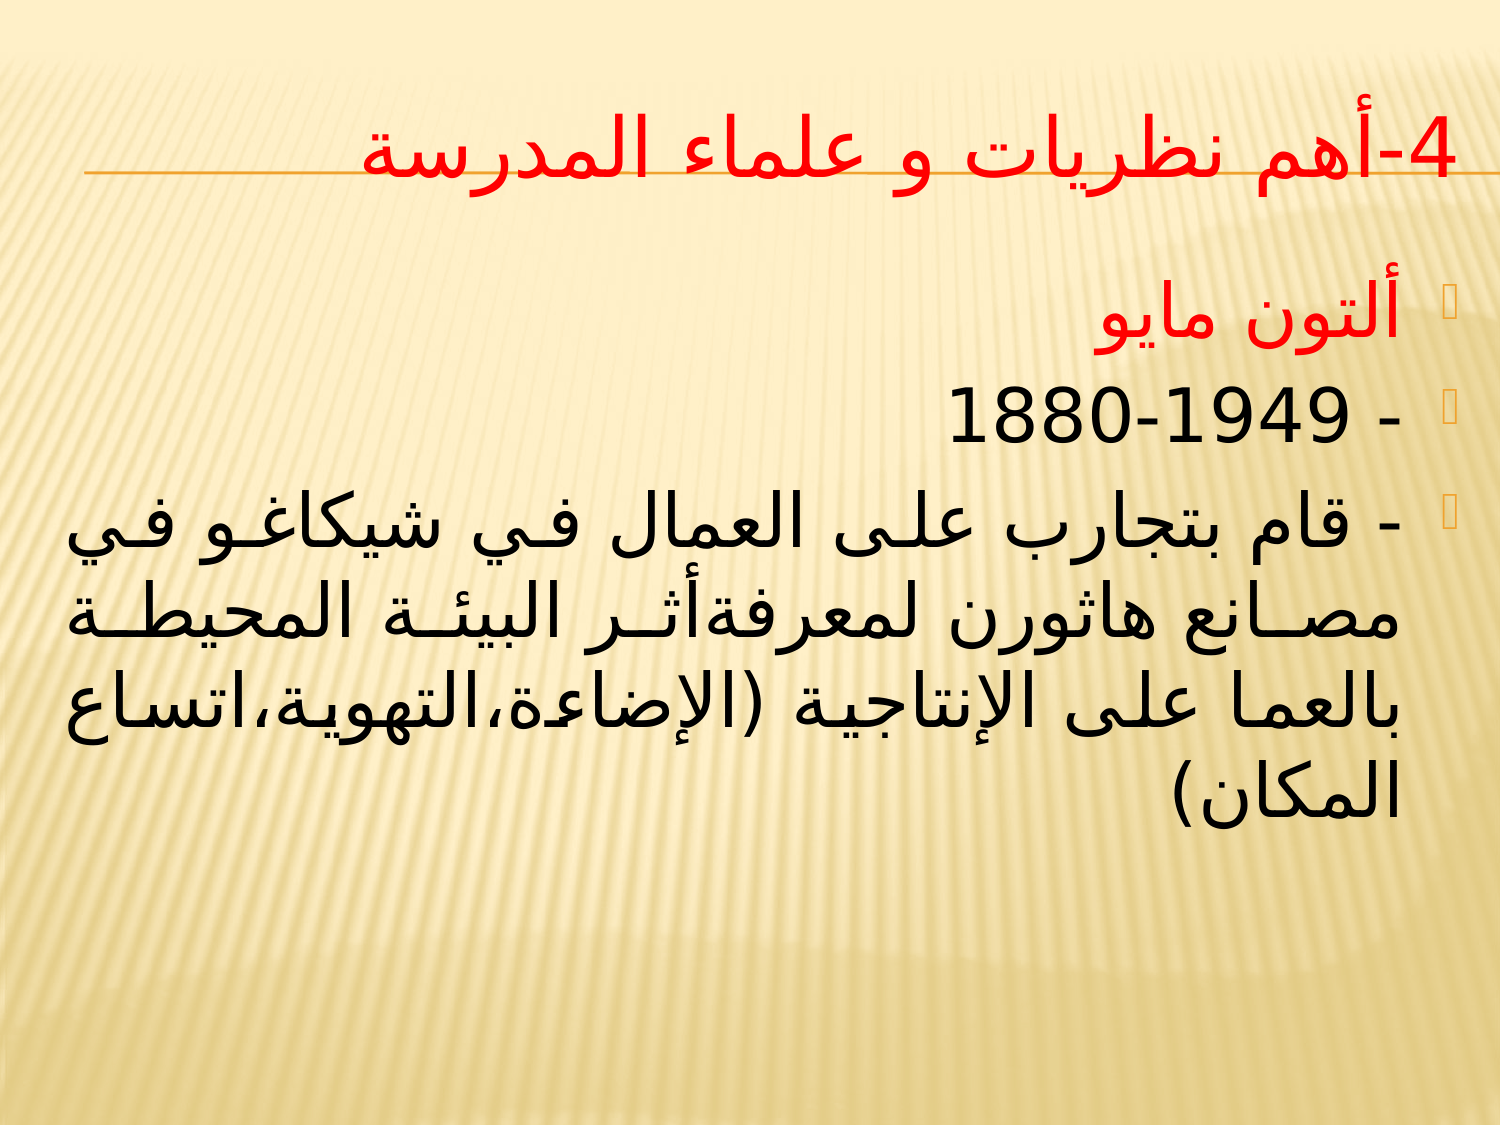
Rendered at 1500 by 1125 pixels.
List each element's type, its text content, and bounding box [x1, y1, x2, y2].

list ألتون مايو - 1880-1949 - قام بتجارب على العمال في شيكاغو في مصانع هاثورن لمعرفةأثر البيئة المحيطة بالعما على الإنتاجية (الإضاءة،التهوية،اتساع المكان) [50, 254, 1475, 998]
title 4-أهم نظريات و علماء المدرسة [50, 75, 1475, 213]
